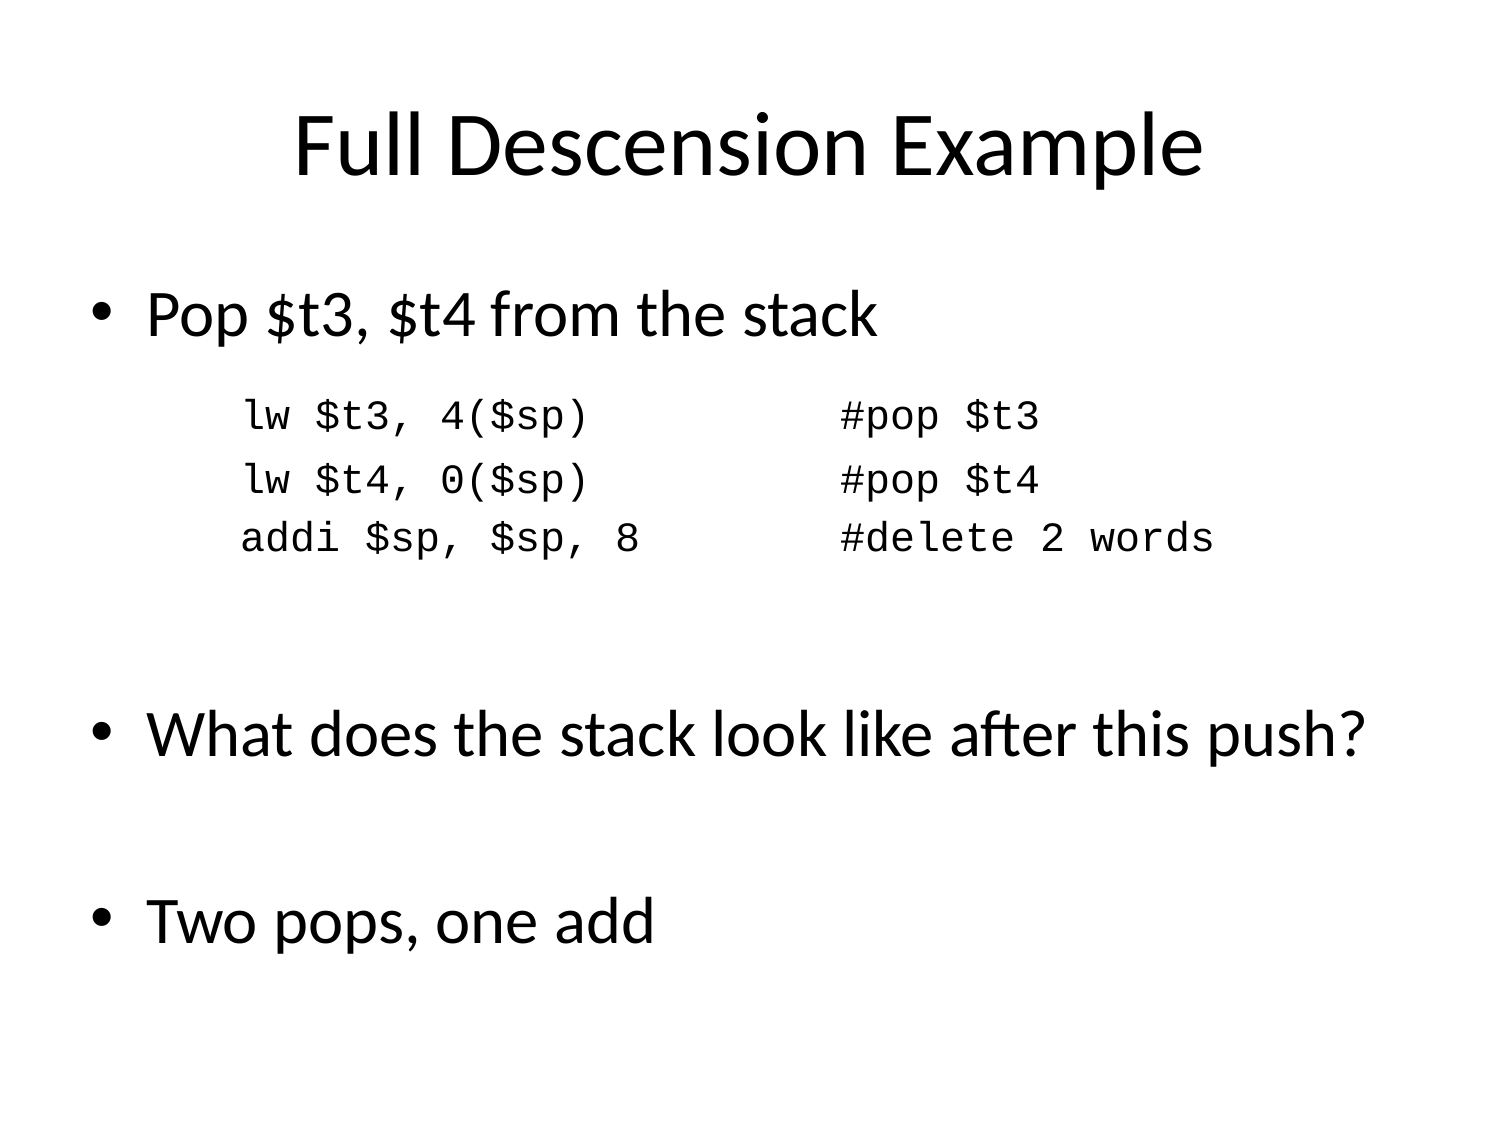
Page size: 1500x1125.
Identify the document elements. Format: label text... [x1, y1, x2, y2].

title Full Descension Example [75, 45, 1425, 233]
list Pop $t3, $t4 from the stack lw $t3, 4($sp) #pop $t3 lw $t4, 0($sp) #pop $t4 addi $sp, $sp, 8 #delete 2 words What does the stack look like after this push? Two pops, one add [75, 262, 1425, 1005]
